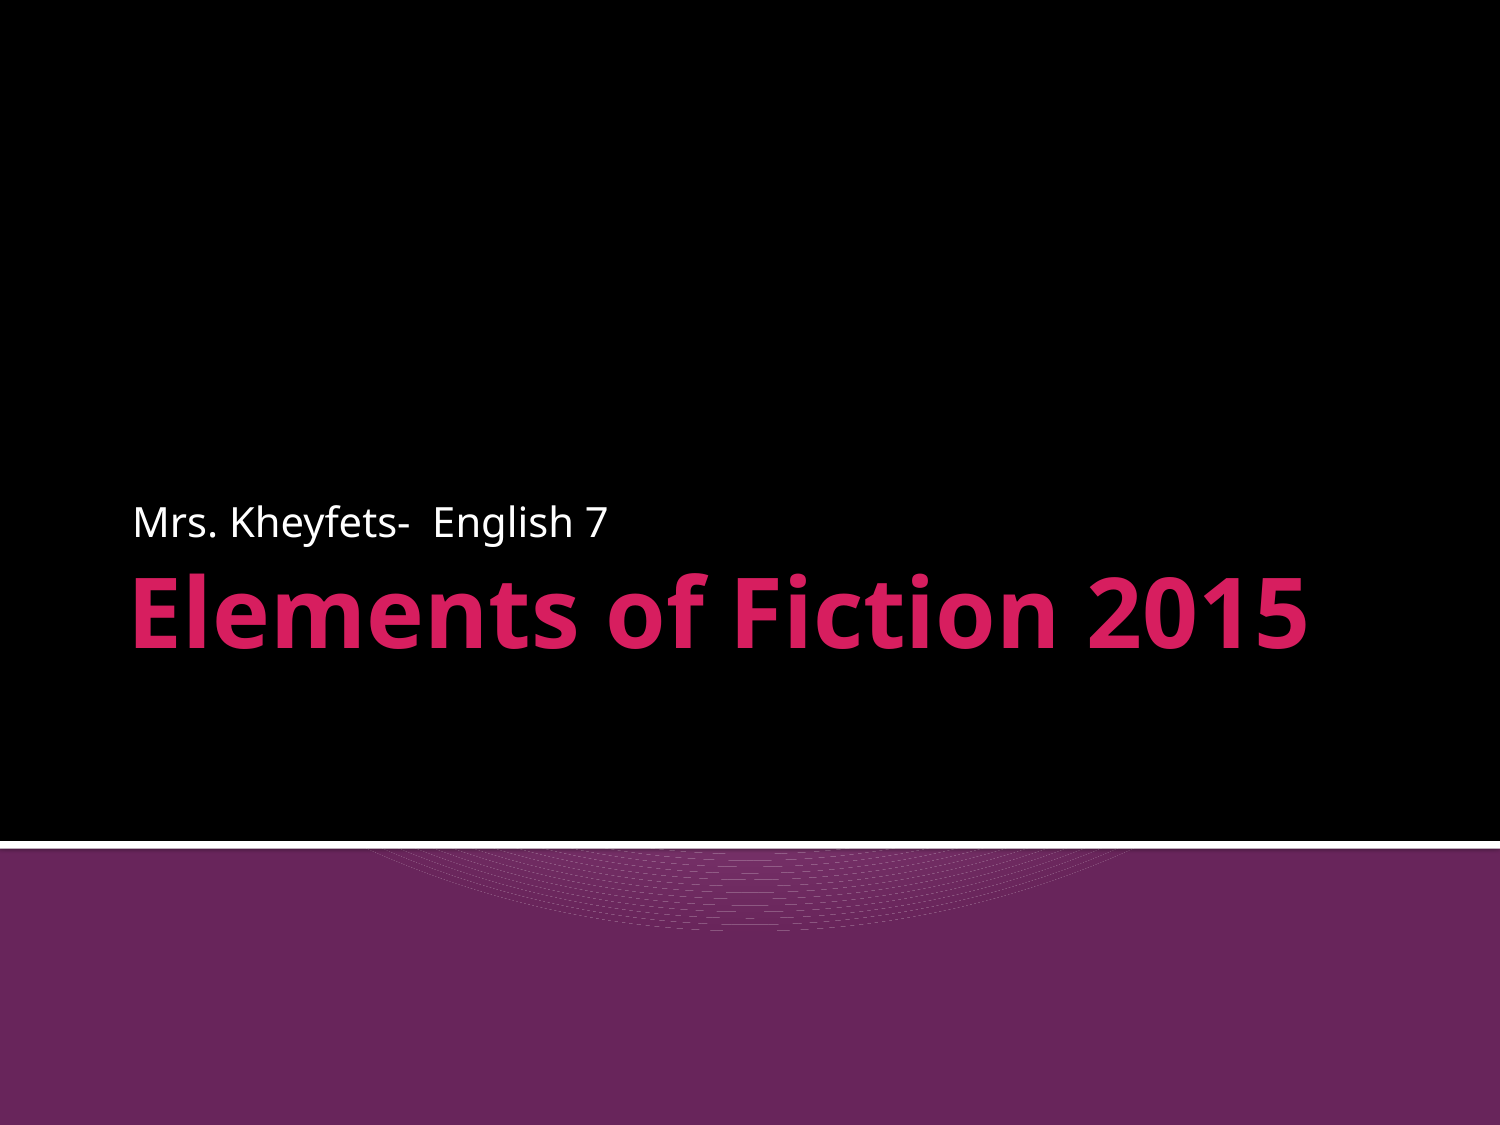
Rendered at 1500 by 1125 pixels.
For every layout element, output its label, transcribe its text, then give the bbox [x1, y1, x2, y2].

subtitle Mrs. Kheyfets- English 7 [112, 299, 1438, 546]
title Elements of Fiction 2015 [112, 550, 1438, 825]
